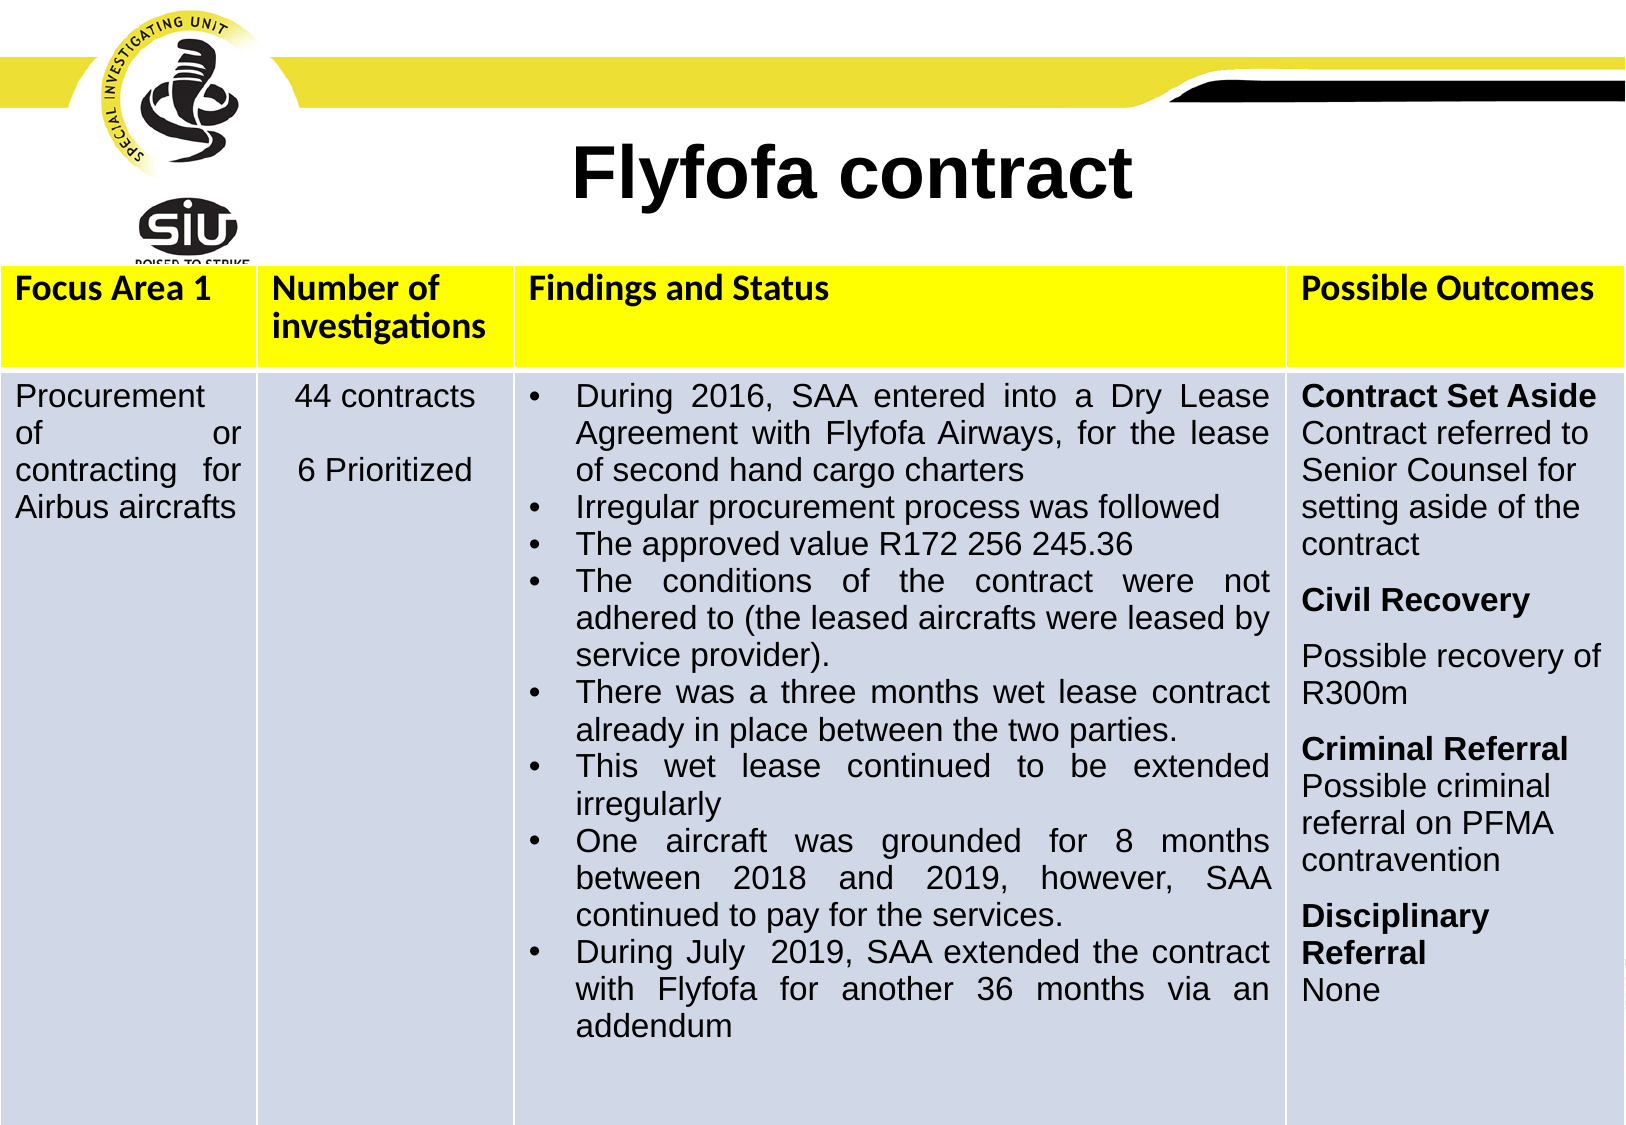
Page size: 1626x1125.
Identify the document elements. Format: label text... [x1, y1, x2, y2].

table_header Number of investigations [258, 266, 513, 363]
table_header Focus Area 1 [1, 266, 256, 363]
table_header Findings and Status [515, 266, 1285, 363]
title Flyfofa contract [81, 75, 1625, 263]
table_cell Contract Set Aside Contract referred to Senior Counsel for setting aside of the contract Civil Recovery Possible recovery of R300m Criminal Referral Possible criminal referral on PFMA contravention Disciplinary Referral None [1287, 369, 1624, 1125]
table_header Possible Outcomes [1287, 266, 1624, 363]
table_cell During 2016, SAA entered into a Dry Lease Agreement with Flyfofa Airways, for the lease of second hand cargo charters Irregular procurement process was followed The approved value R172 256 245.36 The conditions of the contract were not adhered to (the leased aircrafts were leased by service provider). There was a three months wet lease contract already in place between the two parties. This wet lease continued to be extended irregularly One aircraft was grounded for 8 months between 2018 and 2019, however, SAA continued to pay for the services. During July 2019, SAA extended the contract with Flyfofa for another 36 months via an addendum [515, 369, 1285, 1125]
table_cell 44 contracts 6 Prioritized [258, 369, 513, 1125]
picture [0, 0, 1626, 1125]
table_cell Procurement of or contracting for Airbus aircrafts [1, 369, 256, 1125]
